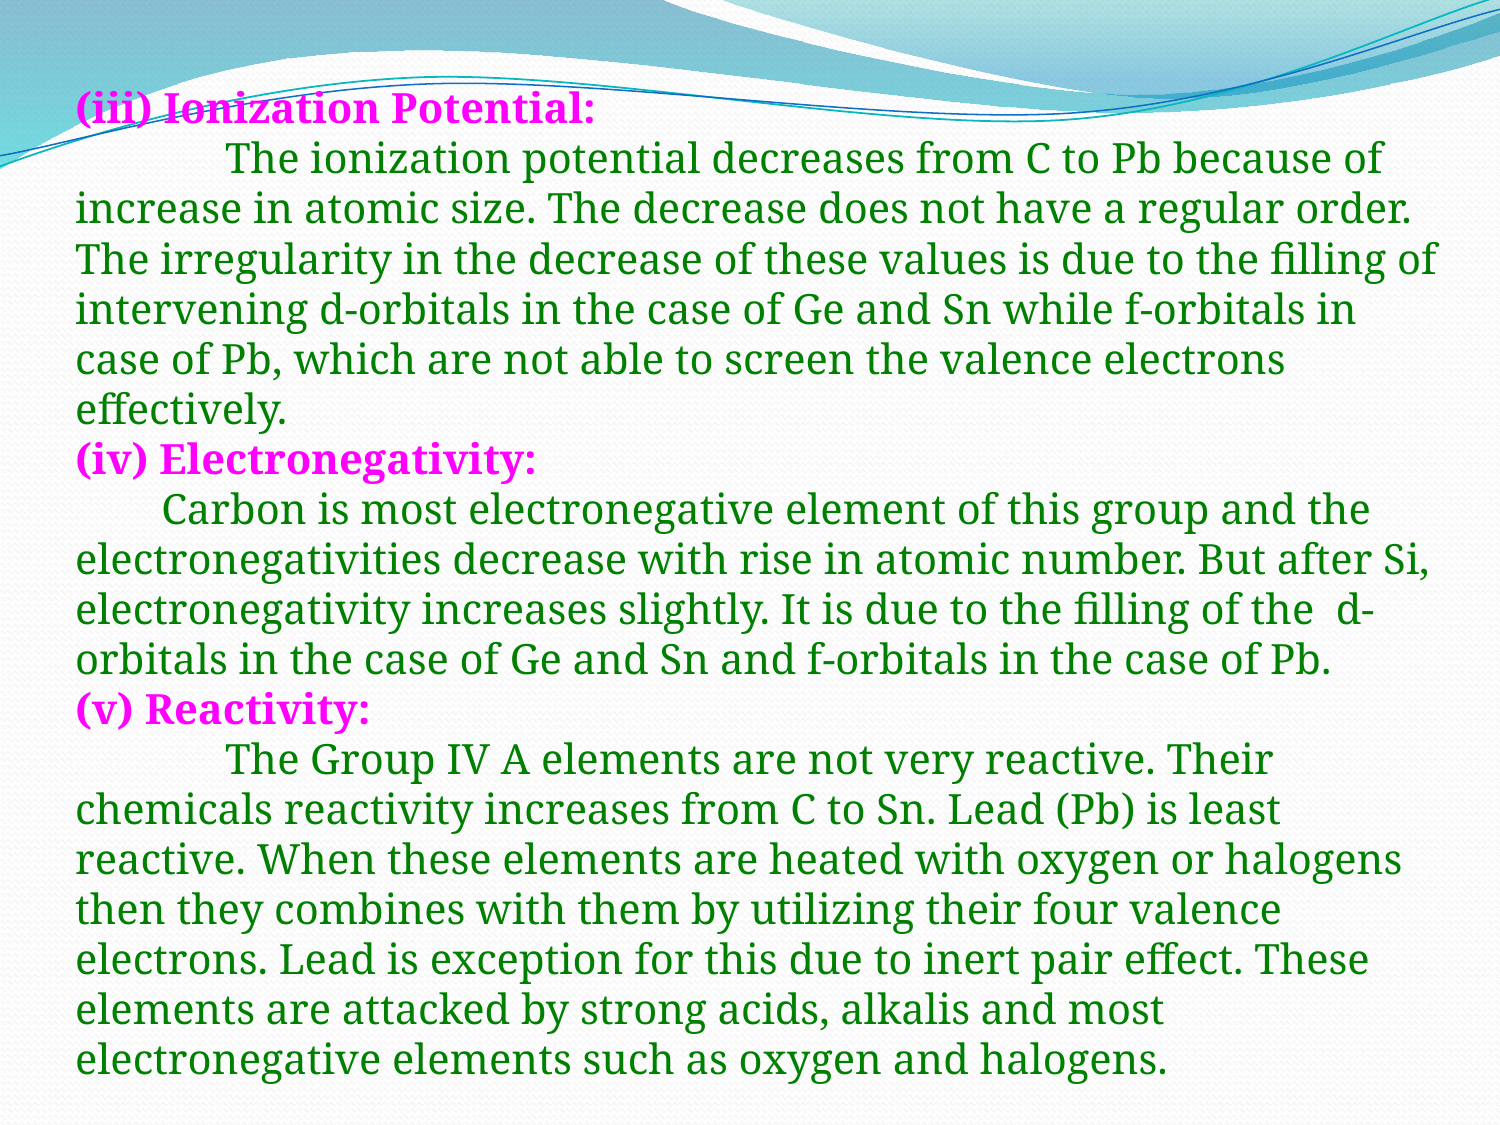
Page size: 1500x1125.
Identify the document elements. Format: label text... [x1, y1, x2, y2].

text_box (iii) Ionization Potential: The ionization potential decreases from C to Pb because of increase in atomic size. The decrease does not have a regular order. The irregularity in the decrease of these values is due to the filling of intervening d-orbitals in the case of Ge and Sn while f-orbitals in case of Pb, which are not able to screen the valence electrons effectively. (iv) Electronegativity: Carbon is most electronegative element of this group and the electronegativities decrease with rise in atomic number. But after Si, electronegativity increases slightly. It is due to the filling of the d-orbitals in the case of Ge and Sn and f-orbitals in the case of Pb. (v) Reactivity: The Group IV A elements are not very reactive. Their chemicals reactivity increases from C to Sn. Lead (Pb) is least reactive. When these elements are heated with oxygen or halogens then they combines with them by utilizing their four valence electrons. Lead is exception for this due to inert pair effect. These elements are attacked by strong acids, alkalis and most electronegative elements such as oxygen and halogens. [60, 74, 1461, 1091]
